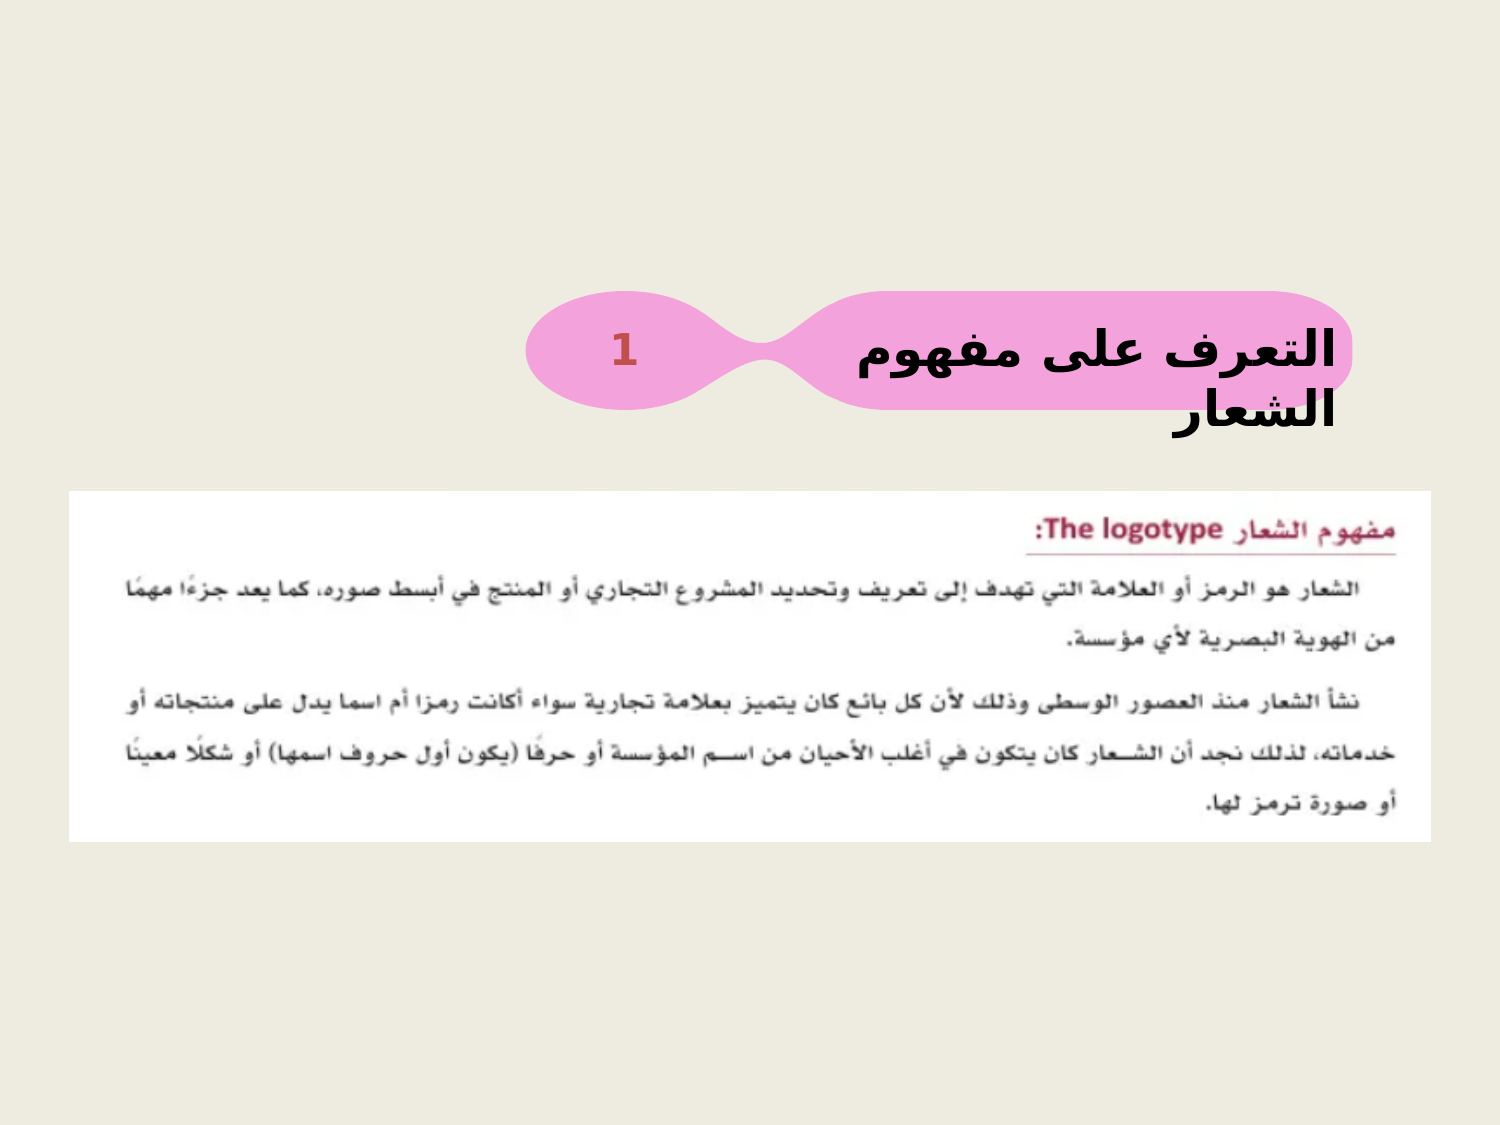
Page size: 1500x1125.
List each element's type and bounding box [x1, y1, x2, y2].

text_box [525, 290, 1353, 411]
picture [68, 491, 1432, 842]
